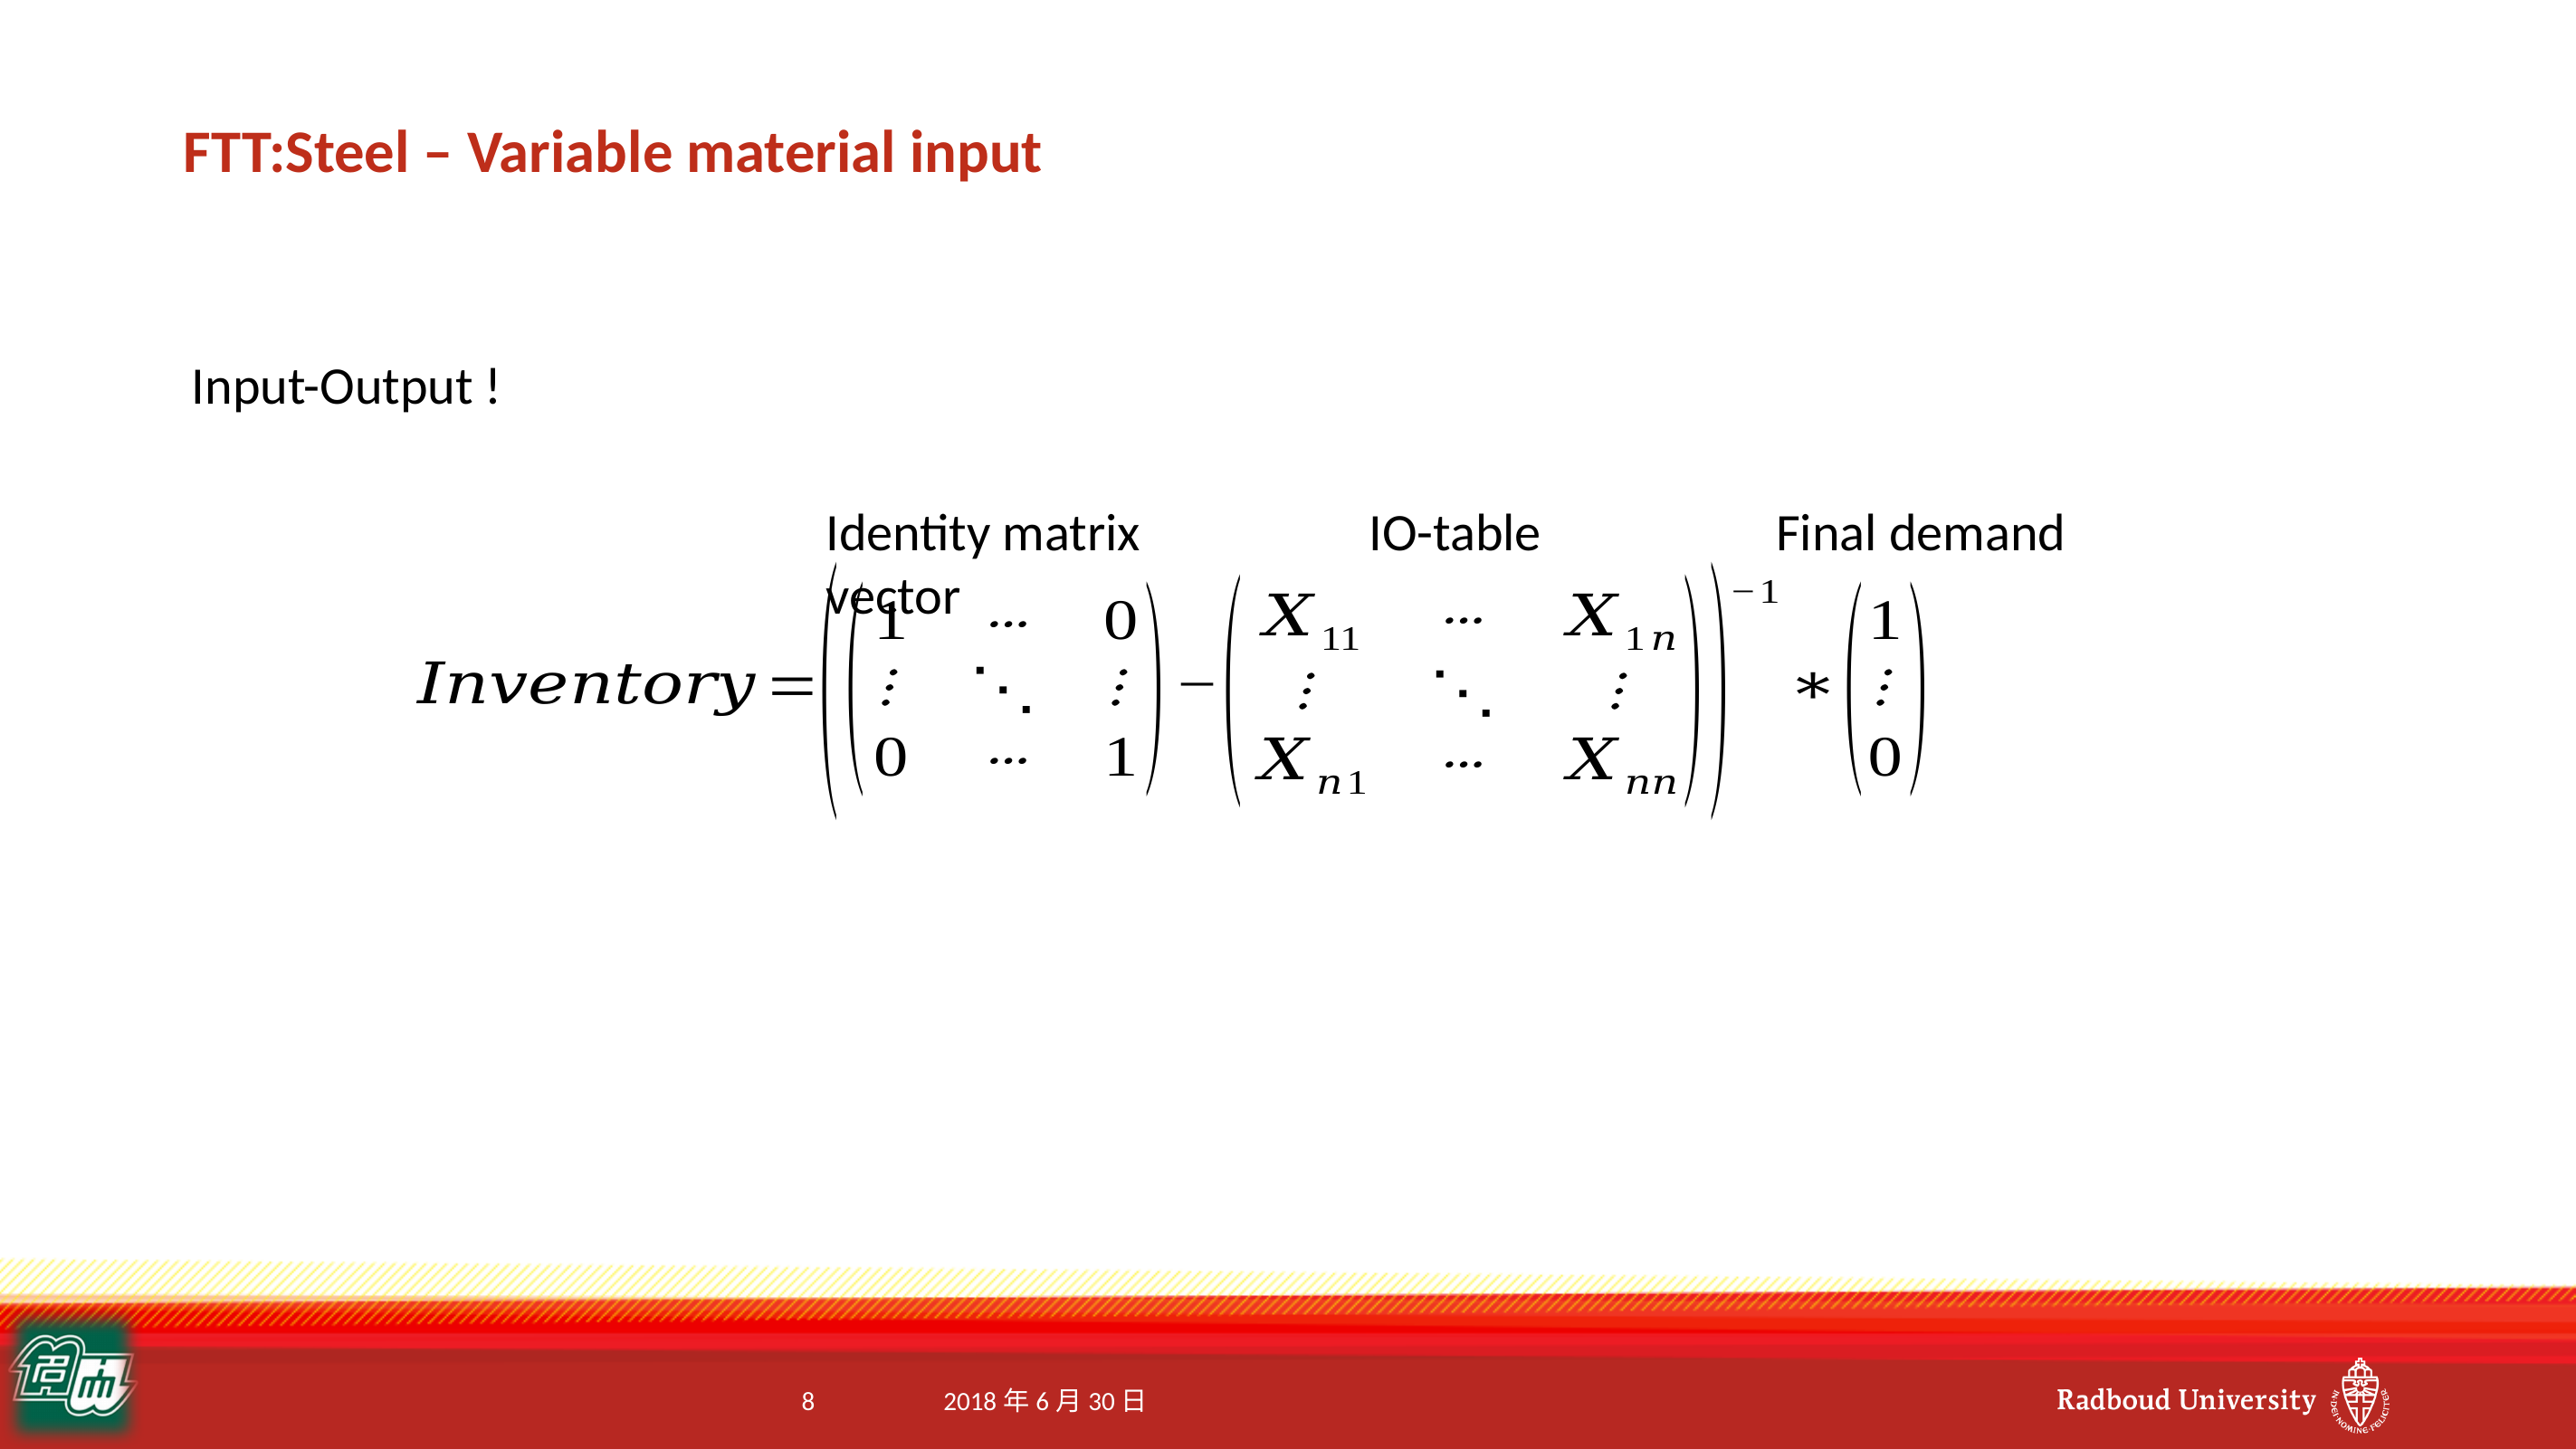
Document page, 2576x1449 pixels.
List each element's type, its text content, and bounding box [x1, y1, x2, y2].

title FTT:Steel – Variable material input [178, 107, 2390, 268]
text_box Identity matrix IO-table Final demand vector [812, 491, 2107, 632]
footer 2018年6月30日 [943, 1361, 1445, 1439]
picture [0, 0, 2576, 1449]
text_box Input-Output ! [178, 345, 1379, 422]
slide_number 8 [801, 1361, 926, 1439]
